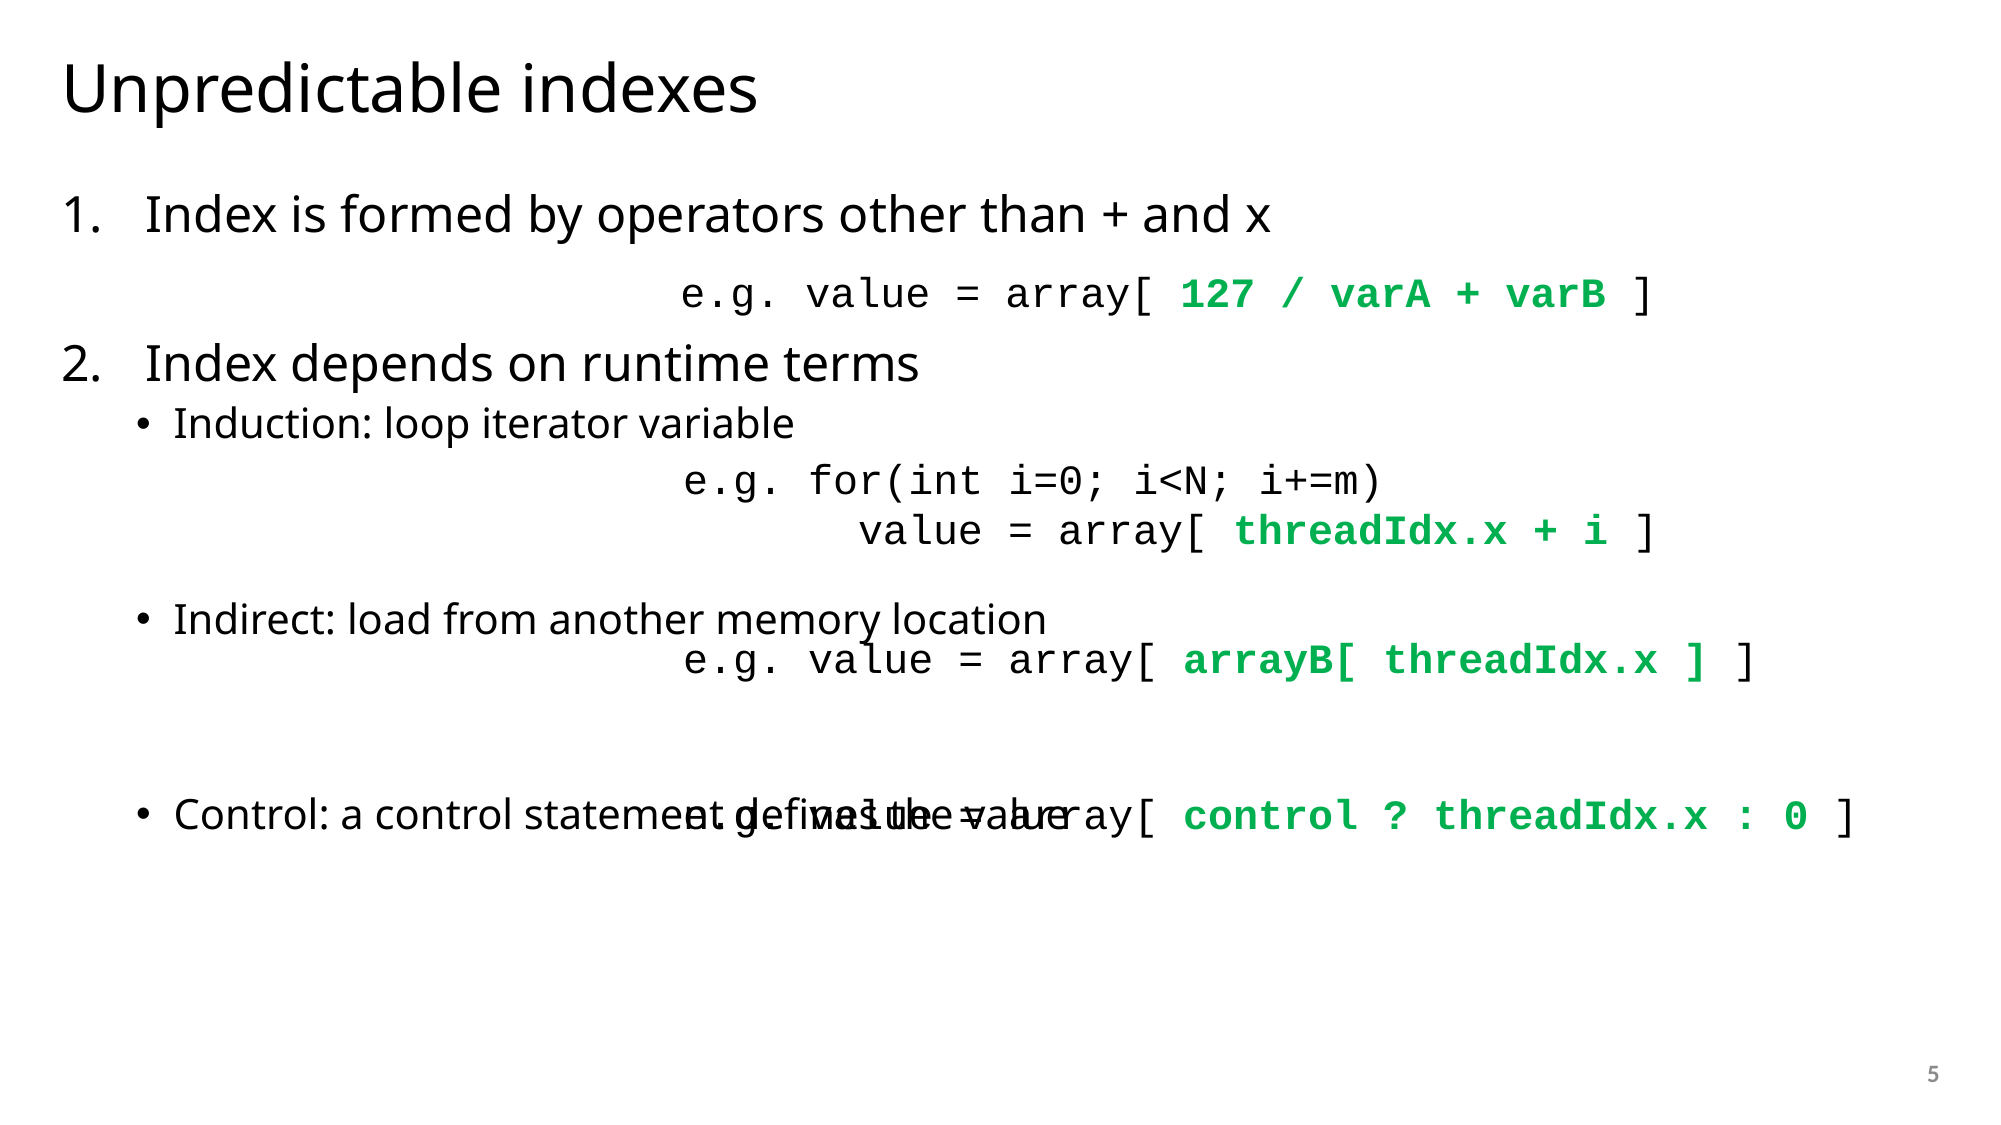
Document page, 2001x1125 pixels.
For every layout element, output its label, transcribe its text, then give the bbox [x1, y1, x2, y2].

text_box e.g. value = array[ 127 / varA + varB ] [665, 258, 1671, 324]
text_box e.g. for(int i=0; i<N; i+=m) value = array[ threadIdx.x + i ] [668, 445, 1768, 561]
title Unpredictable indexes [45, 24, 1955, 158]
slide_number 5 [1412, 1042, 1955, 1103]
list Index is formed by operators other than + and x Index depends on runtime terms Induction: loop iterator variable Indirect: load from another memory location Control: a control statement defines the value [45, 181, 1955, 1014]
text_box e.g. value = array[ control ? threadIdx.x : 0 ] [668, 780, 1927, 846]
text_box e.g. value = array[ arrayB[ threadIdx.x ] ] [668, 624, 1863, 690]
